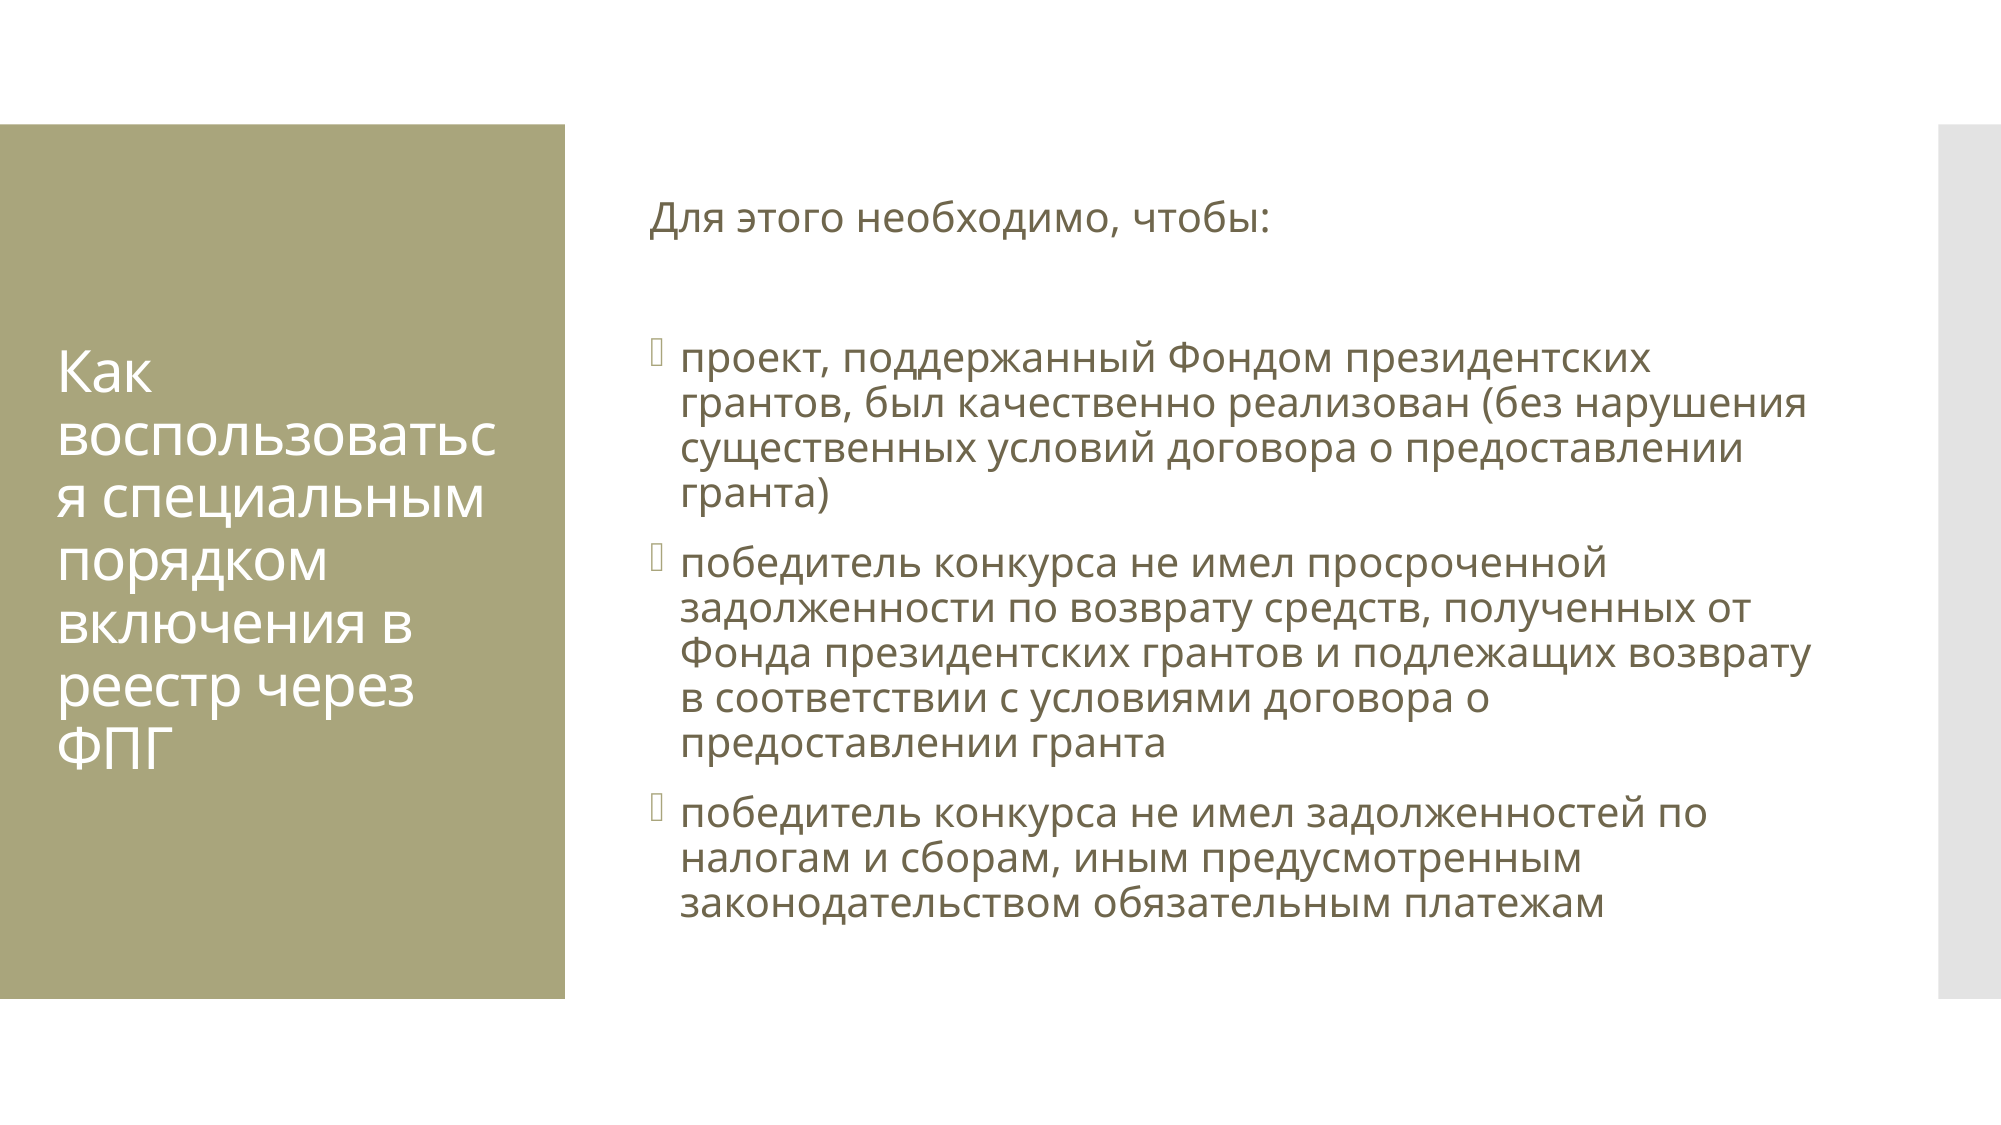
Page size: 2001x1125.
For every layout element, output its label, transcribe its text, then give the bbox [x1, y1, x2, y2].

list Для этого необходимо, чтобы: проект, поддержанный Фондом президентских грантов, был качественно реализован (без нарушения существенных условий договора о предоставлении гранта) победитель конкурса не имел просроченной задолженности по возврату средств, полученных от Фонда президентских грантов и подлежащих возврату в соответствии с условиями договора о предоставлении гранта победитель конкурса не имел задолженностей по налогам и сборам, иным предусмотренным законодательством обязательным платежам [634, 141, 1835, 982]
title Как воспользоваться специальным порядком включения в реестр через ФПГ [41, 184, 525, 940]
